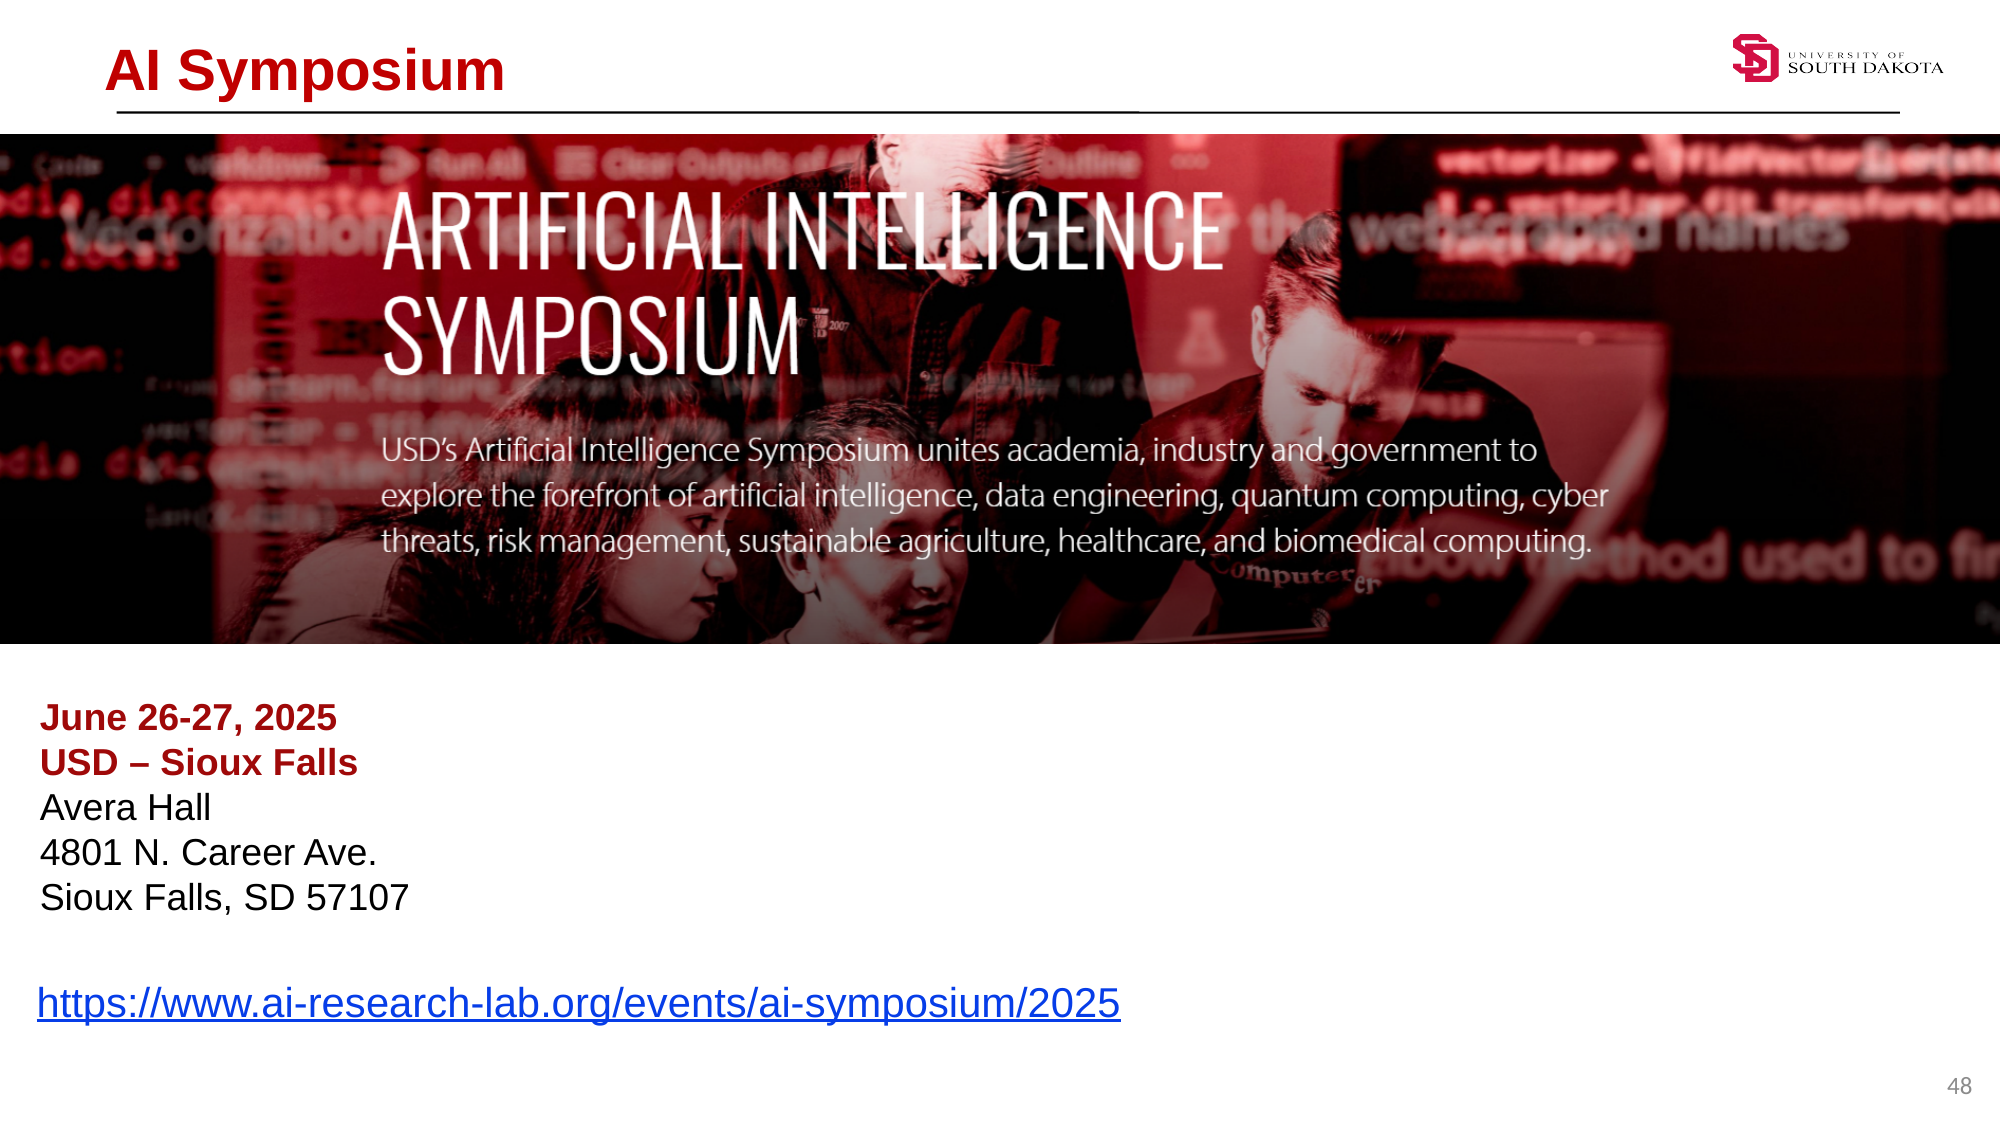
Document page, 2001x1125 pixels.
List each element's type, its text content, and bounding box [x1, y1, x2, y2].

text_box https://www.ai-research-lab.org/events/ai-symposium/2025 [21, 967, 1222, 1108]
title AI Symposium [75, 27, 1413, 107]
picture [0, 133, 2000, 644]
text_box June 26-27, 2025 USD – Sioux Falls Avera Hall 4801 N. Career Ave. Sioux Falls, SD 57107 [24, 685, 1032, 971]
picture [1733, 34, 1944, 82]
text_box 48 [1650, 1054, 1988, 1115]
